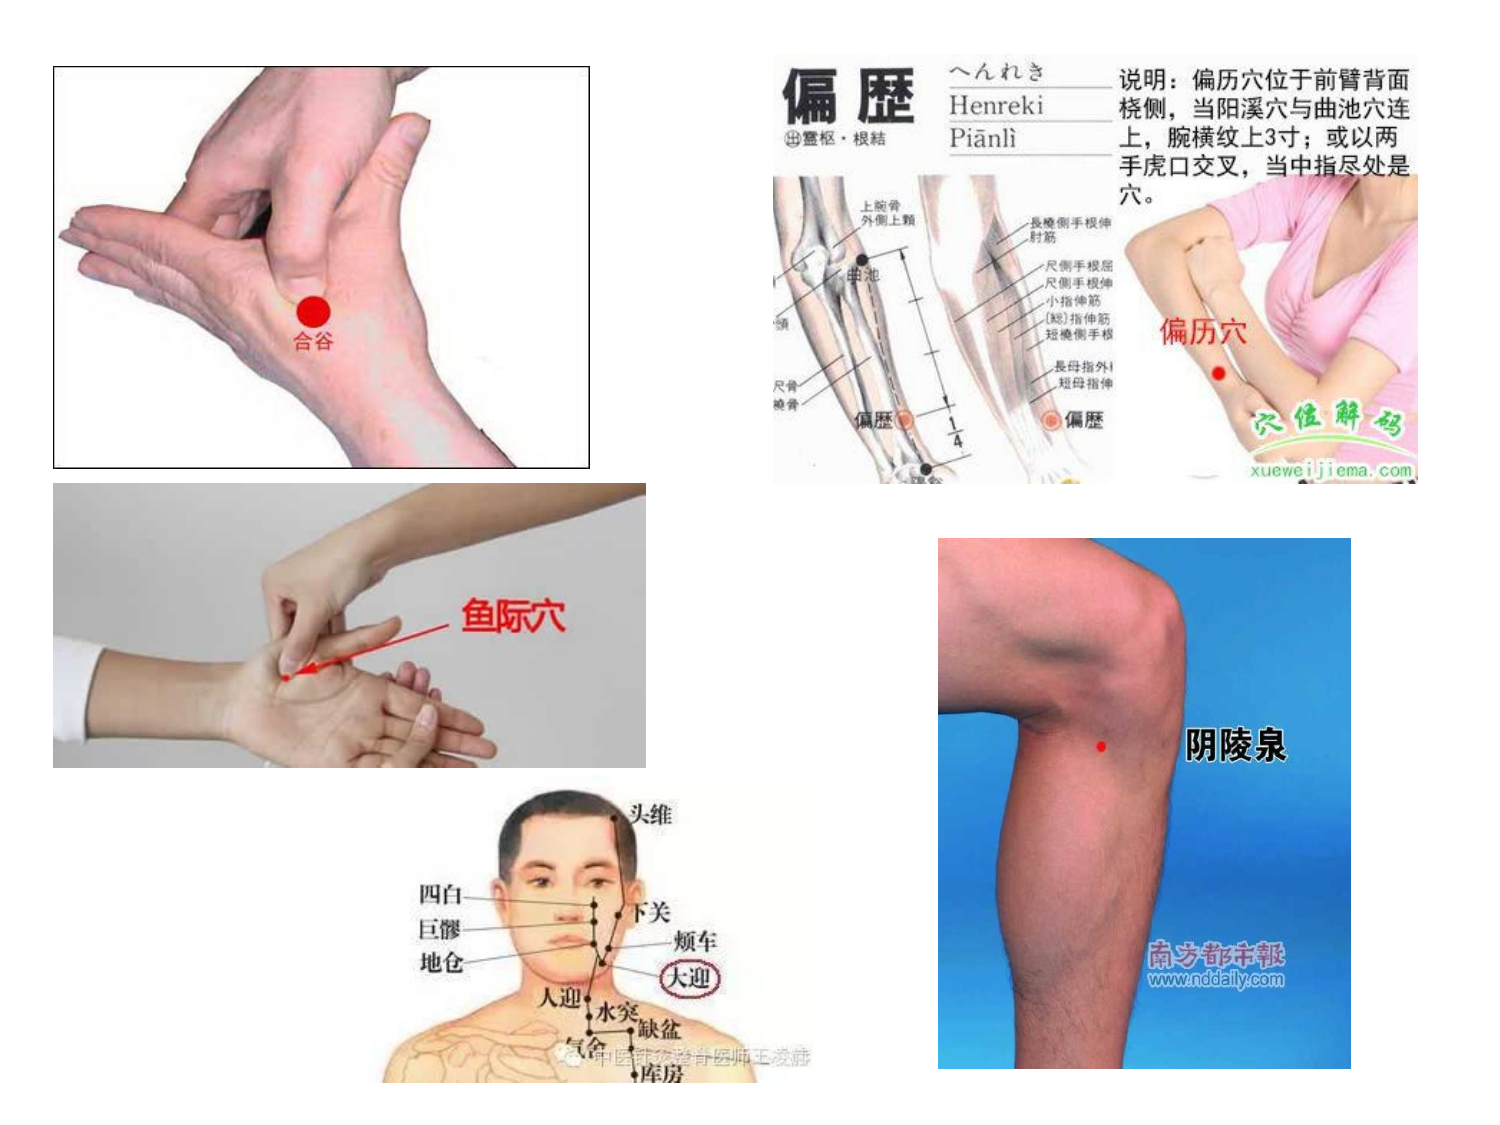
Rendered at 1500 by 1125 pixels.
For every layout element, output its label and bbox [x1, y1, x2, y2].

picture [773, 54, 1418, 485]
picture [52, 66, 590, 469]
picture [52, 483, 646, 768]
picture [938, 538, 1352, 1069]
picture [349, 774, 823, 1083]
